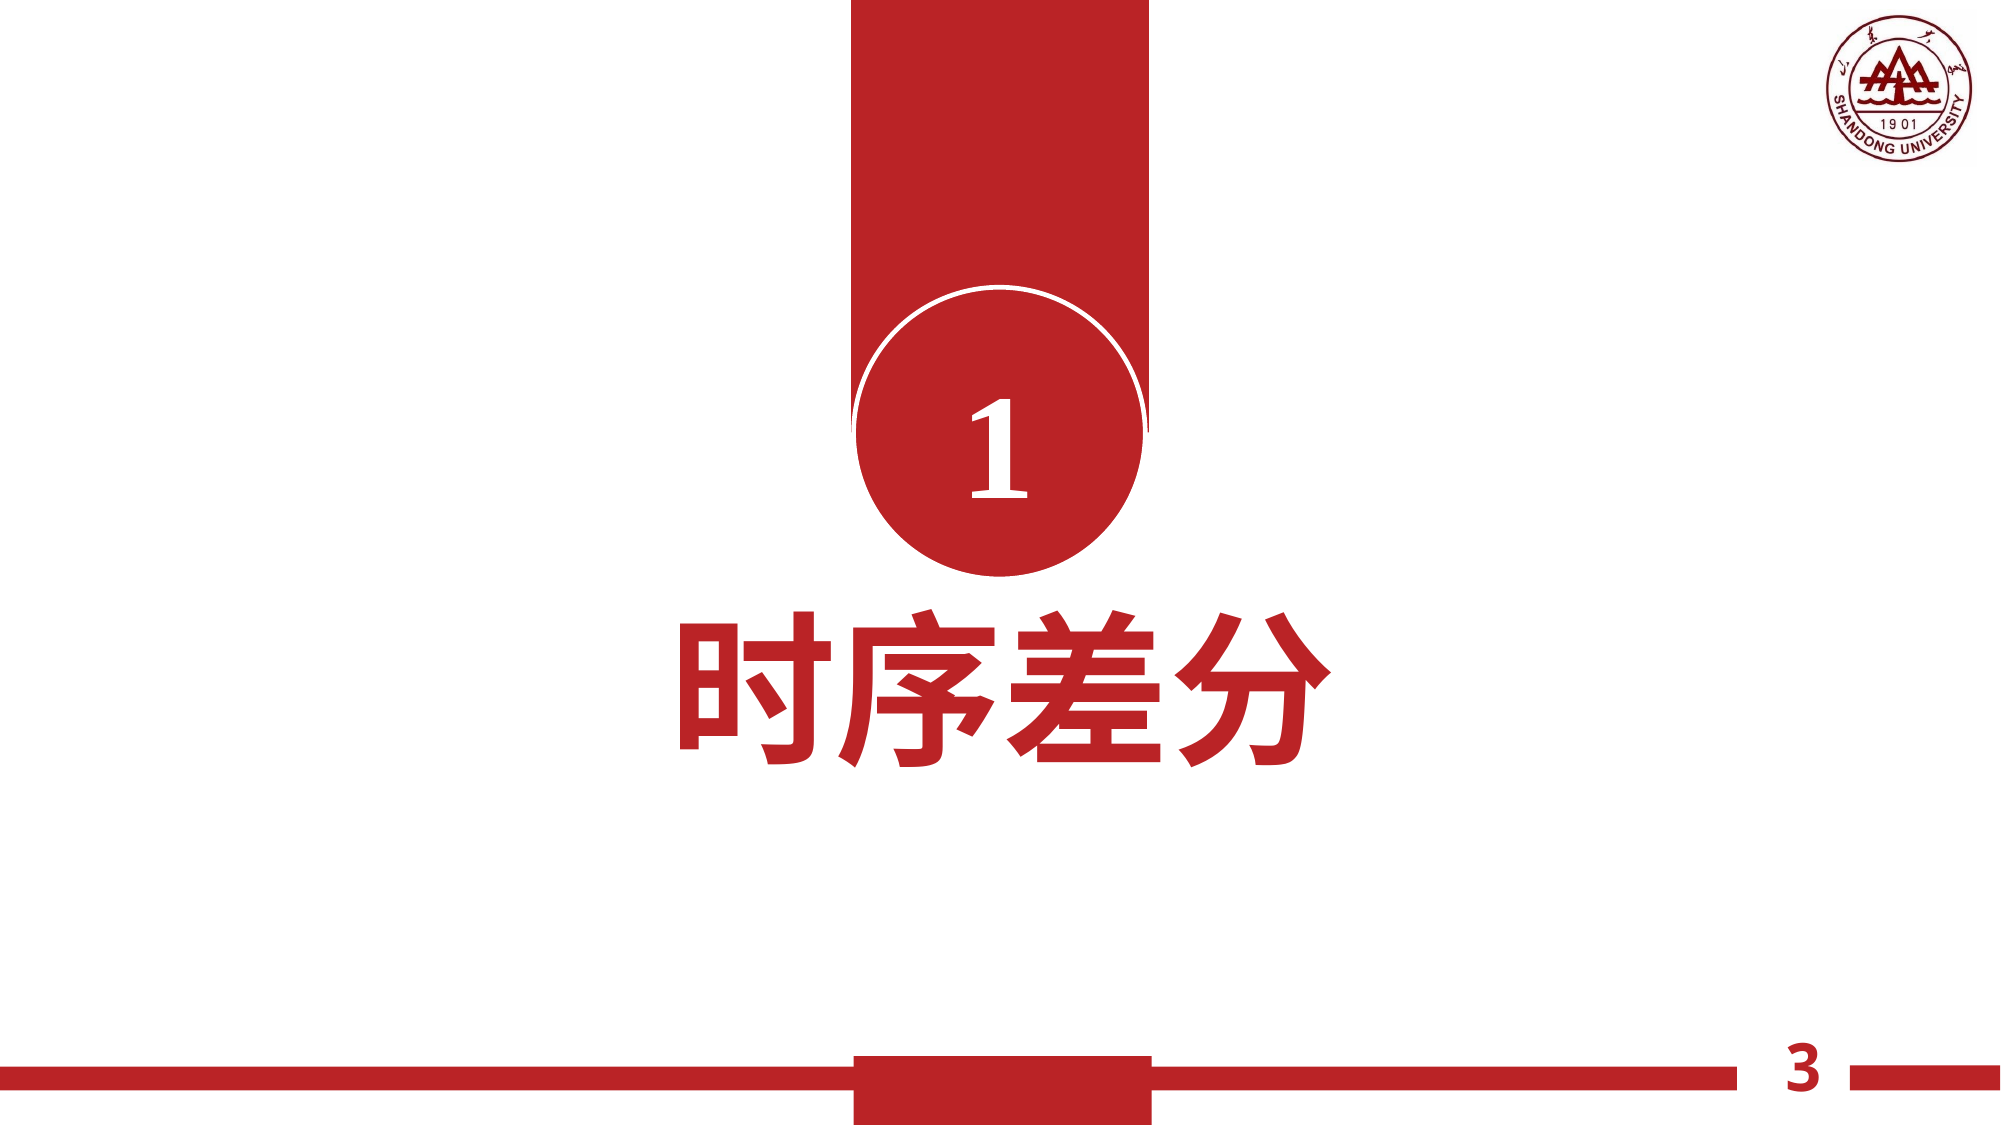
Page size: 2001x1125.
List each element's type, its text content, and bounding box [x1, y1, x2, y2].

text_box [893, 536, 1106, 582]
text_box [884, 285, 1115, 340]
picture [1820, 9, 1977, 167]
text_box [849, 0, 1151, 434]
text_box 1 [879, 340, 1117, 536]
text_box [1117, 343, 1148, 523]
text_box [851, 347, 879, 520]
text_box [851, 1054, 1154, 1125]
text_box 时序差分 [466, 632, 1539, 794]
